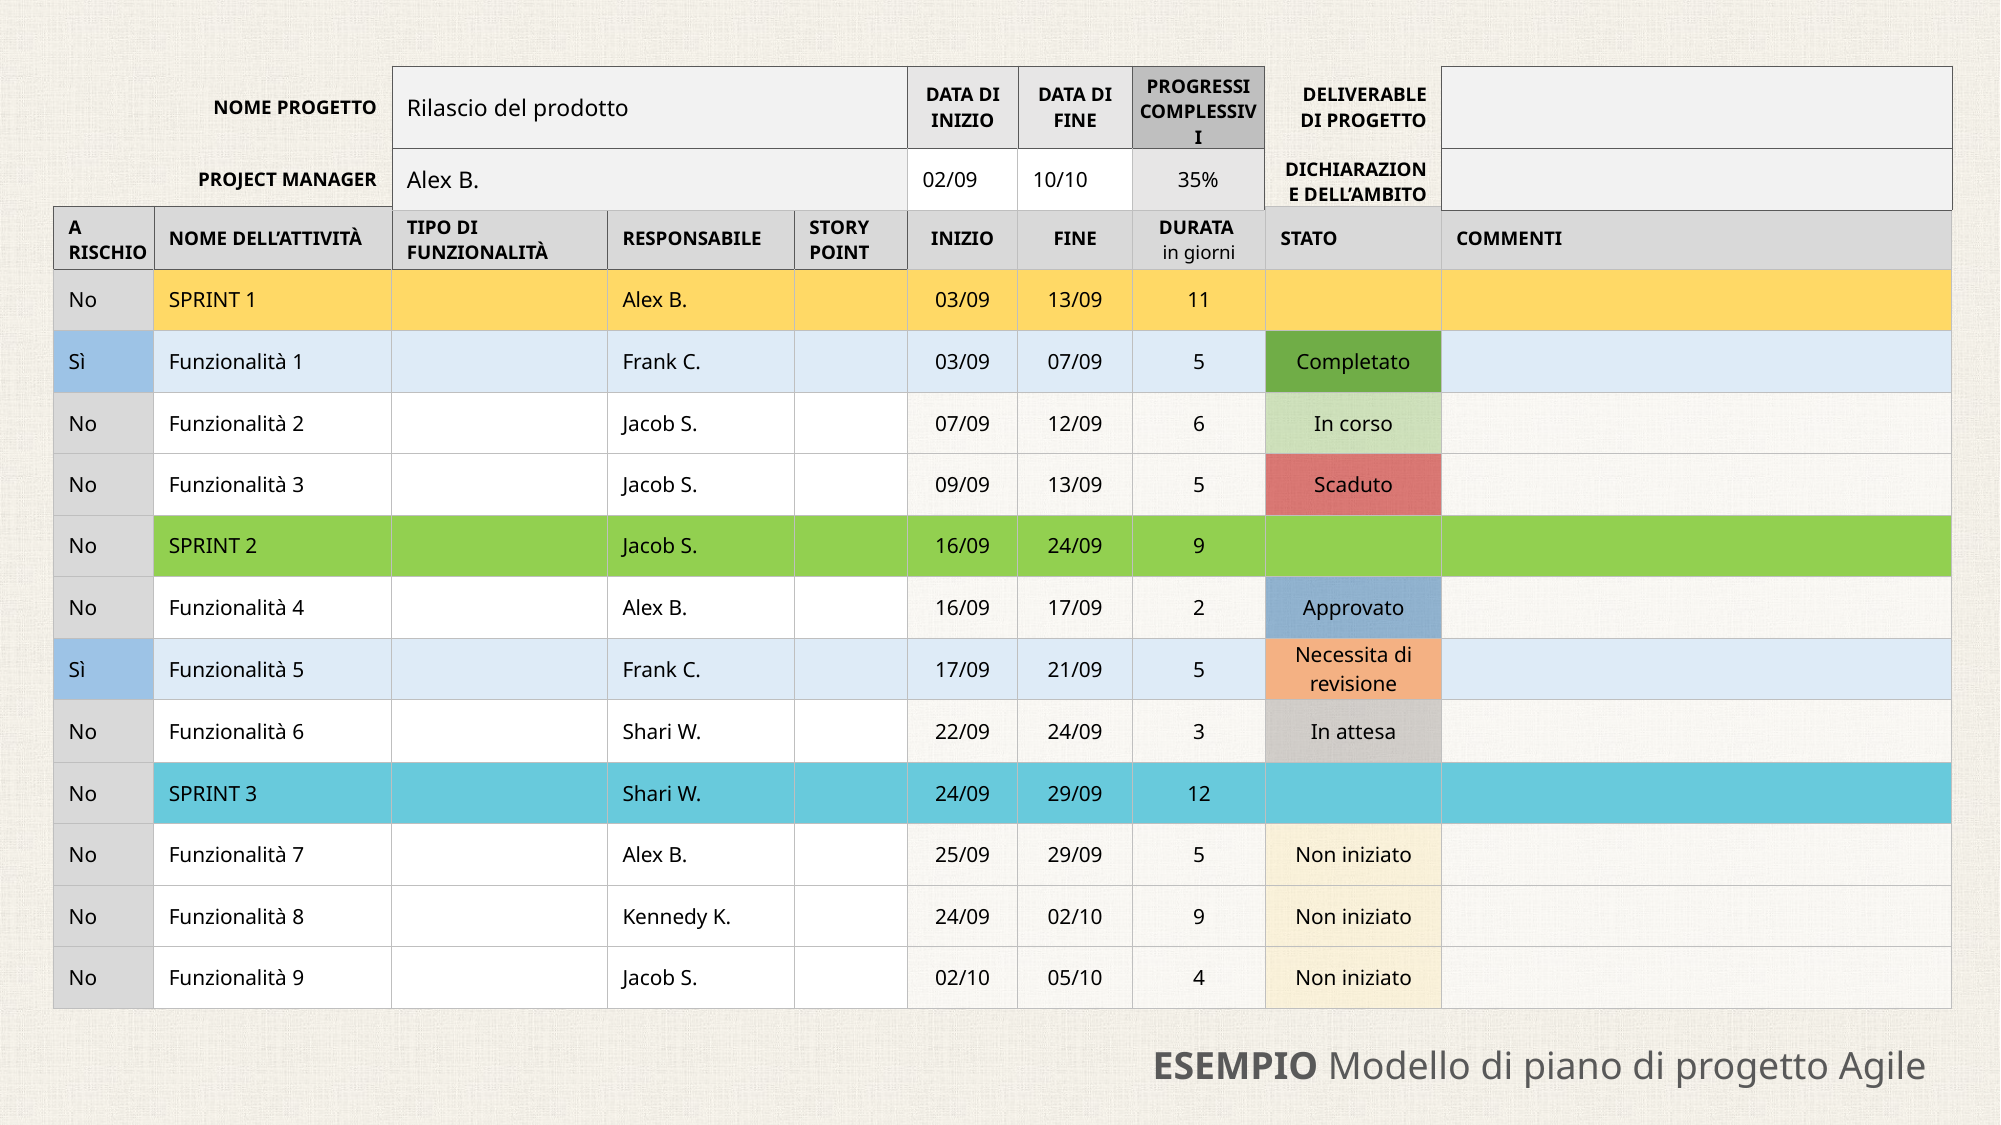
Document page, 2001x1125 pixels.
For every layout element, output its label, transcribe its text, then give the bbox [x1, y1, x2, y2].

table_cell [795, 947, 907, 1008]
table_cell DICHIARAZIONE DELL’AMBITO [1265, 148, 1441, 210]
table_header DELIVERABLE DI PROGETTO [1265, 66, 1441, 148]
table_cell Jacob S. [608, 516, 794, 576]
table_cell Alex B. [608, 824, 794, 885]
table_header NOME PROGETTO [121, 66, 392, 148]
table_cell [795, 763, 907, 823]
table_header STORY POINT [795, 211, 907, 269]
table_cell 16/09 [908, 577, 1017, 638]
table_cell 24/09 [1018, 700, 1132, 762]
table_cell [1442, 331, 1951, 392]
table_cell [1442, 639, 1951, 699]
table_cell [795, 577, 907, 638]
table_cell Sì [54, 639, 153, 699]
table_cell No [54, 270, 153, 330]
table_cell [1442, 454, 1951, 515]
table_cell [1266, 516, 1441, 576]
table_cell No [54, 947, 153, 1008]
table_cell [795, 639, 907, 699]
table_cell 03/09 [908, 331, 1017, 392]
text_box ESEMPIO Modello di piano di progetto Agile [873, 1034, 1952, 1095]
table_header COMMENTI [1442, 211, 1951, 269]
table_cell [1442, 700, 1951, 762]
table_cell [392, 947, 607, 1008]
table_cell Frank C. [608, 331, 794, 392]
table_cell [795, 393, 907, 453]
table_cell [392, 454, 607, 515]
table_cell 17/09 [908, 639, 1017, 699]
table_cell Jacob S. [608, 947, 794, 1008]
table_cell [1442, 149, 1952, 210]
table_cell Funzionalità 7 [154, 824, 391, 885]
table_cell Necessita di revisione [1266, 639, 1441, 699]
table_header INIZIO [908, 211, 1017, 269]
table_cell 11 [1133, 270, 1265, 330]
table_cell 21/09 [1018, 639, 1132, 699]
table_cell [795, 516, 907, 576]
table_cell [1442, 516, 1951, 576]
table_cell 5 [1133, 331, 1265, 392]
table_cell 4 [1133, 947, 1265, 1008]
table_cell 16/09 [908, 516, 1017, 576]
table_cell 25/09 [908, 824, 1017, 885]
table_cell 2 [1133, 577, 1265, 638]
table_cell Frank C. [608, 639, 794, 699]
table_cell No [54, 393, 153, 453]
table_cell 09/09 [908, 454, 1017, 515]
table_cell Shari W. [608, 763, 794, 823]
table_header DATA DI INIZIO [908, 67, 1018, 148]
table_header TIPO DI FUNZIONALITÀ [393, 211, 607, 269]
table_cell [392, 886, 607, 946]
table_cell [392, 700, 607, 762]
table_cell Funzionalità 3 [154, 454, 391, 515]
table_cell 24/09 [908, 763, 1017, 823]
table_cell 07/09 [908, 393, 1017, 453]
table_cell [392, 639, 607, 699]
table_cell 29/09 [1018, 763, 1132, 823]
table_cell SPRINT 1 [154, 270, 391, 330]
table_cell [1442, 947, 1951, 1008]
table_cell No [54, 763, 153, 823]
table_cell Shari W. [608, 700, 794, 762]
table_cell 07/09 [1018, 331, 1132, 392]
table_header [1442, 67, 1952, 148]
table_cell [795, 700, 907, 762]
table_cell Alex B. [393, 149, 907, 210]
table_cell 02/10 [908, 947, 1017, 1008]
table_cell [392, 577, 607, 638]
table_cell 35% [1133, 149, 1264, 210]
table_cell [1442, 393, 1951, 453]
table_header FINE [1018, 211, 1132, 269]
table_cell 29/09 [1018, 824, 1132, 885]
table_cell [795, 331, 907, 392]
table_cell 17/09 [1018, 577, 1132, 638]
table_cell Jacob S. [608, 393, 794, 453]
table_cell No [54, 824, 153, 885]
table_cell [1266, 270, 1441, 330]
table_cell Sì [54, 331, 153, 392]
table_cell 5 [1133, 454, 1265, 515]
table_header A RISCHIO [54, 207, 154, 269]
table_cell [392, 331, 607, 392]
table_cell 6 [1133, 393, 1265, 453]
table_cell SPRINT 3 [154, 763, 391, 823]
table_cell In corso [1266, 393, 1441, 453]
table_cell Funzionalità 9 [154, 947, 391, 1008]
table_cell PROJECT MANAGER [121, 148, 392, 210]
table_cell 02/10 [1018, 886, 1132, 946]
table_cell No [54, 577, 153, 638]
table_cell No [54, 516, 153, 576]
table_cell 22/09 [908, 700, 1017, 762]
table_header NOME DELL’ATTIVITÀ [155, 210, 392, 269]
table_cell [1442, 763, 1951, 823]
table_cell Funzionalità 5 [154, 639, 391, 699]
table_cell Funzionalità 6 [154, 700, 391, 762]
table_cell Alex B. [608, 577, 794, 638]
table_cell [392, 763, 607, 823]
table_cell [795, 886, 907, 946]
table_cell [1442, 577, 1951, 638]
table_cell 12 [1133, 763, 1265, 823]
table_header DATA DI FINE [1019, 67, 1132, 148]
table_header Rilascio del prodotto [393, 67, 907, 148]
table_cell Funzionalità 4 [154, 577, 391, 638]
table_cell [392, 393, 607, 453]
table_cell 10/10 [1018, 149, 1132, 210]
table_cell Funzionalità 2 [154, 393, 391, 453]
table_cell 24/09 [1018, 516, 1132, 576]
table_cell No [54, 886, 153, 946]
table_cell Alex B. [608, 270, 794, 330]
table_cell Non iniziato [1266, 824, 1441, 885]
table_cell 5 [1133, 824, 1265, 885]
table_cell No [54, 700, 153, 762]
table_cell 12/09 [1018, 393, 1132, 453]
table_cell No [54, 454, 153, 515]
table_cell 9 [1133, 516, 1265, 576]
table_cell [392, 270, 607, 330]
table_cell In attesa [1266, 700, 1441, 762]
table_cell [1442, 824, 1951, 885]
table_cell 02/09 [908, 149, 1017, 210]
table_cell Completato [1266, 331, 1441, 392]
table_cell Jacob S. [608, 454, 794, 515]
table_cell [1266, 763, 1441, 823]
table_cell 24/09 [908, 886, 1017, 946]
table_cell 13/09 [1018, 454, 1132, 515]
table_cell 3 [1133, 700, 1265, 762]
table_cell [392, 516, 607, 576]
table_cell Kennedy K. [608, 886, 794, 946]
table_cell [1442, 886, 1951, 946]
table_cell [1442, 270, 1951, 330]
table_cell 5 [1133, 639, 1265, 699]
table_cell 13/09 [1018, 270, 1132, 330]
table_cell Funzionalità 8 [154, 886, 391, 946]
table_cell [795, 270, 907, 330]
table_header RESPONSABILE [608, 211, 794, 269]
table_cell Non iniziato [1266, 947, 1441, 1008]
table_cell Non iniziato [1266, 886, 1441, 946]
table_cell Approvato [1266, 577, 1441, 638]
table_cell SPRINT 2 [154, 516, 391, 576]
table_cell Scaduto [1266, 454, 1441, 515]
table_cell [795, 824, 907, 885]
table_cell [392, 824, 607, 885]
table_cell 03/09 [908, 270, 1017, 330]
table_header DURATA in giorni [1133, 210, 1265, 269]
table_header STATO [1266, 210, 1441, 269]
table_header PROGRESSI COMPLESSIVI [1133, 67, 1264, 148]
table_cell [795, 454, 907, 515]
table_cell 05/10 [1018, 947, 1132, 1008]
table_cell 9 [1133, 886, 1265, 946]
table_cell Funzionalità 1 [154, 331, 391, 392]
